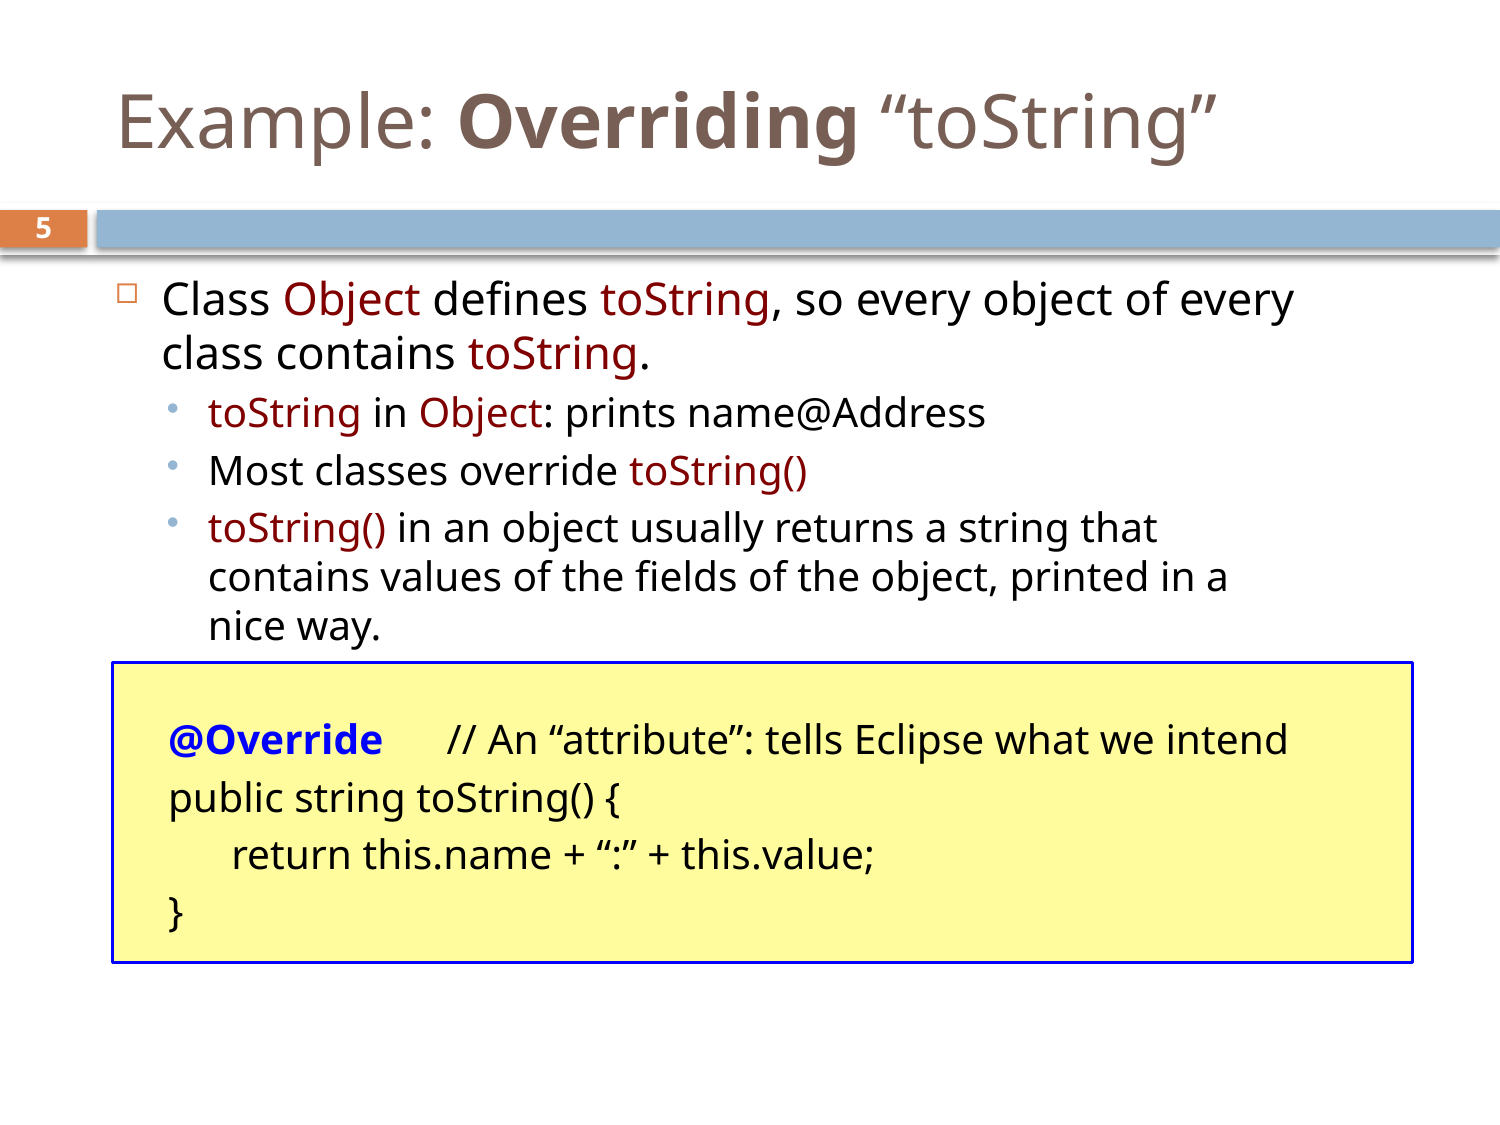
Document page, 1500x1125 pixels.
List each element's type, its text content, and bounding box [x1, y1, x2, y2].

text_box [1313, 661, 1414, 964]
list Class Object defines toString, so every object of every class contains toString. toString in Object: prints name@Address Most classes override toString() toString() in an object usually returns a string that contains values of the fields of the object, printed in a nice way. @Override // An “attribute”: tells Eclipse what we intend public string toString() { return this.name + “:” + this.value; } [100, 262, 1313, 1000]
title Example: Overriding “toString” [100, 37, 1438, 200]
slide_number 5 [0, 208, 88, 249]
